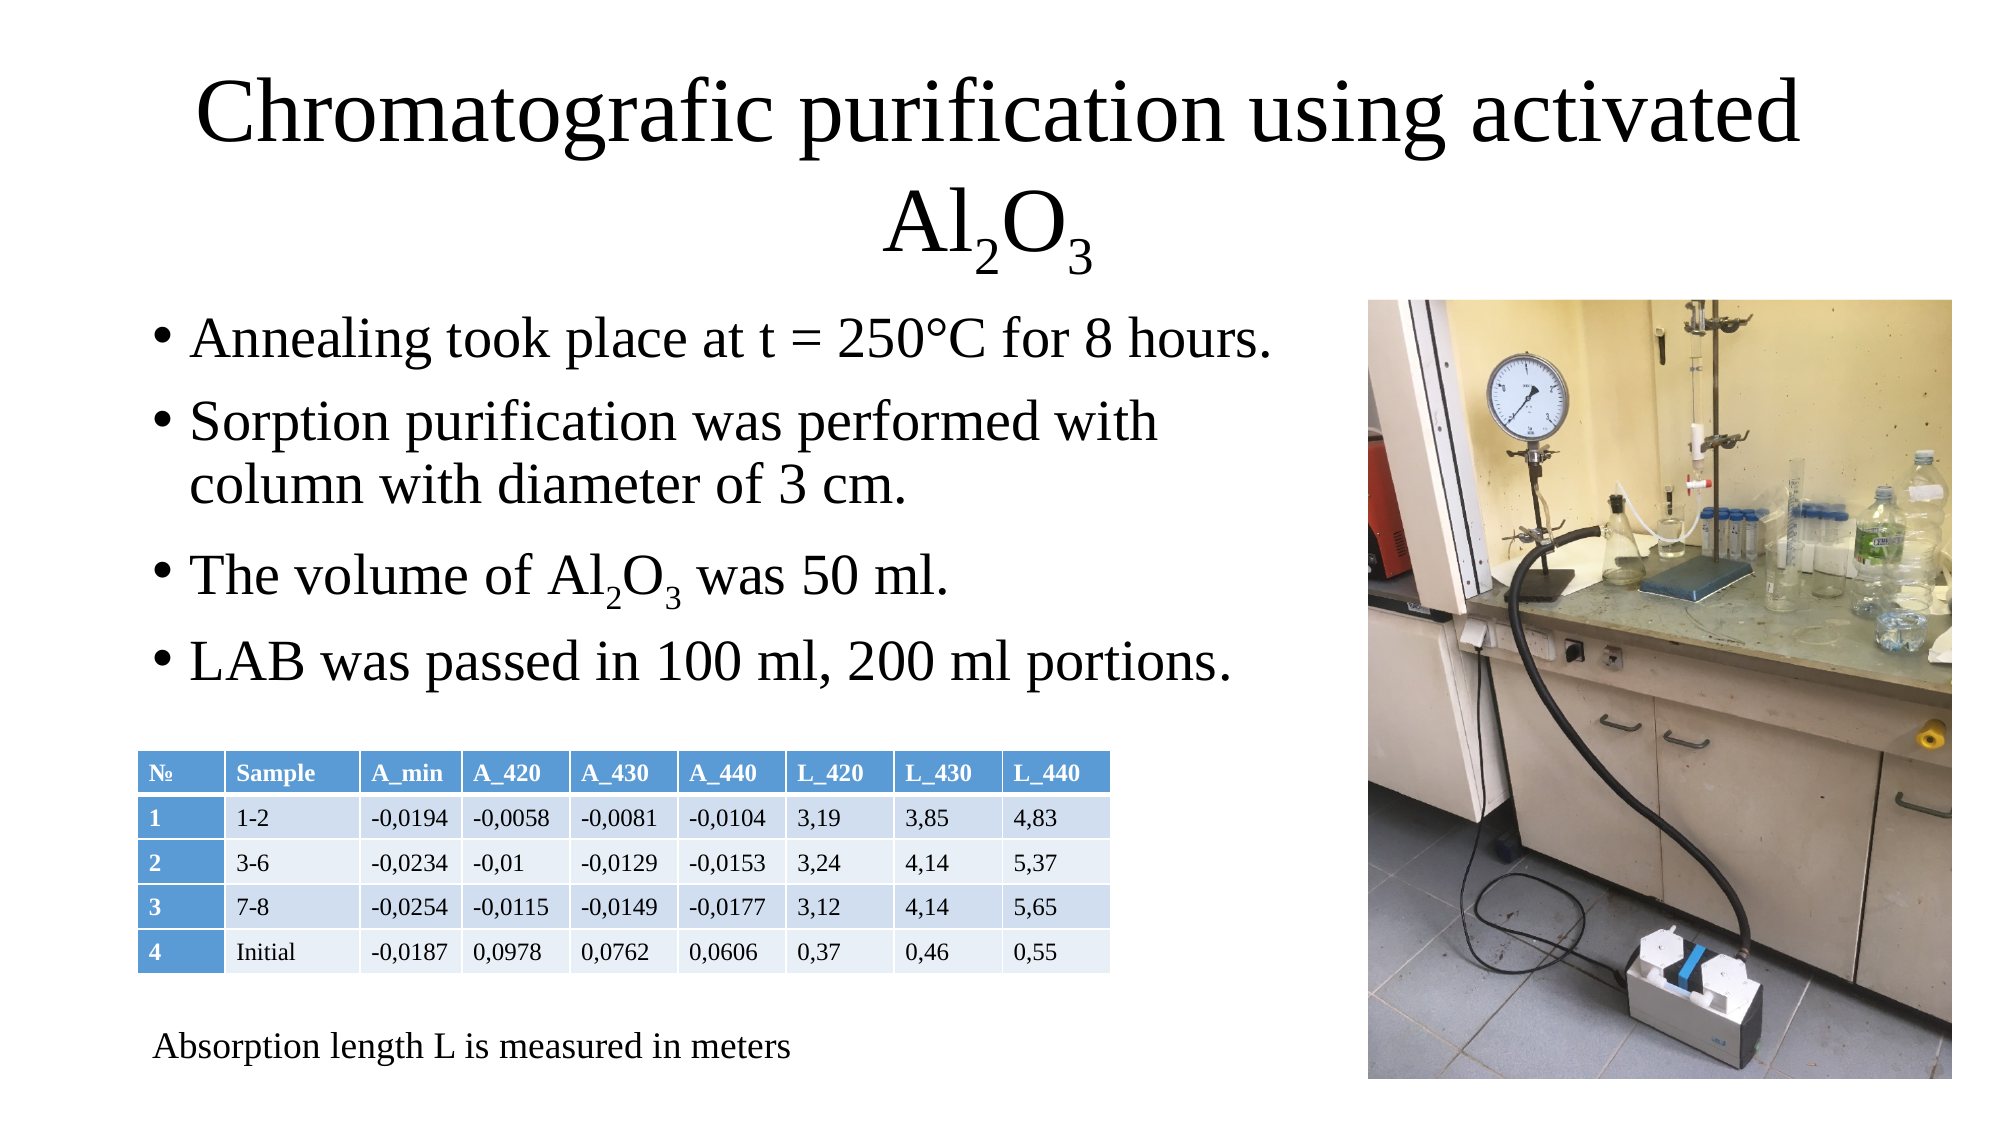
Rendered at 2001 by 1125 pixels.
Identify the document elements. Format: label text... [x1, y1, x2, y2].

table_cell -0,0234 [361, 840, 461, 883]
table_cell -0,0194 [361, 797, 461, 838]
table_cell -0,0254 [361, 885, 461, 928]
table_header A_min [361, 751, 461, 792]
table_cell -0,0115 [463, 885, 569, 928]
table_cell -0,0149 [571, 885, 677, 928]
picture [1269, 301, 2000, 1078]
table_cell 0,55 [1003, 930, 1110, 973]
table_cell -0,0129 [571, 840, 677, 883]
table_cell 1-2 [226, 797, 359, 838]
table_cell 0,0762 [571, 930, 677, 973]
table_cell Initial [226, 930, 359, 973]
table_cell 4,14 [895, 840, 1002, 883]
table_cell 1 [138, 797, 224, 838]
table_cell -0,0081 [571, 797, 677, 838]
table_cell 0,37 [787, 930, 893, 973]
table_cell 5,65 [1003, 885, 1110, 928]
table_cell -0,0187 [361, 930, 461, 973]
table_header L_440 [1003, 751, 1110, 792]
table_cell 4 [138, 930, 224, 973]
text_box Annealing took place at t = 250°C for 8 hours. Sorption purification was performed with column with diameter of 3 cm. The volume of Al2O3 was 50 ml. LAB was passed in 100 ml, 200 ml portions. [137, 299, 1344, 1014]
table_cell 2 [138, 840, 224, 883]
table_cell -0,0104 [679, 797, 785, 838]
table_cell 0,0978 [463, 930, 569, 973]
table_cell -0,0153 [679, 840, 785, 883]
table_cell -0,01 [463, 840, 569, 883]
table_cell 5,37 [1003, 840, 1110, 883]
table_header L_420 [787, 751, 893, 792]
table_cell 7-8 [226, 885, 359, 928]
table_cell 0,46 [895, 930, 1002, 973]
table_cell 4,83 [1003, 797, 1110, 838]
text_box Chromatografic purification using activated Al2O3 [137, 59, 1863, 278]
table_cell 0,0606 [679, 930, 785, 973]
table_cell 3 [138, 885, 224, 928]
table_header № [138, 751, 224, 792]
table_cell 3,19 [787, 797, 893, 838]
table_header Sample [226, 751, 359, 792]
table_cell 3,12 [787, 885, 893, 928]
table_cell 4,14 [895, 885, 1002, 928]
table_header A_440 [679, 751, 785, 792]
text_box Absorption length L is measured in meters [137, 1013, 968, 1073]
table_header A_420 [463, 751, 569, 792]
table_cell 3,24 [787, 840, 893, 883]
table_cell -0,0058 [463, 797, 569, 838]
table_cell 3,85 [895, 797, 1002, 838]
table_cell -0,0177 [679, 885, 785, 928]
table_header L_430 [895, 751, 1002, 792]
table_header A_430 [571, 751, 677, 792]
table_cell 3-6 [226, 840, 359, 883]
